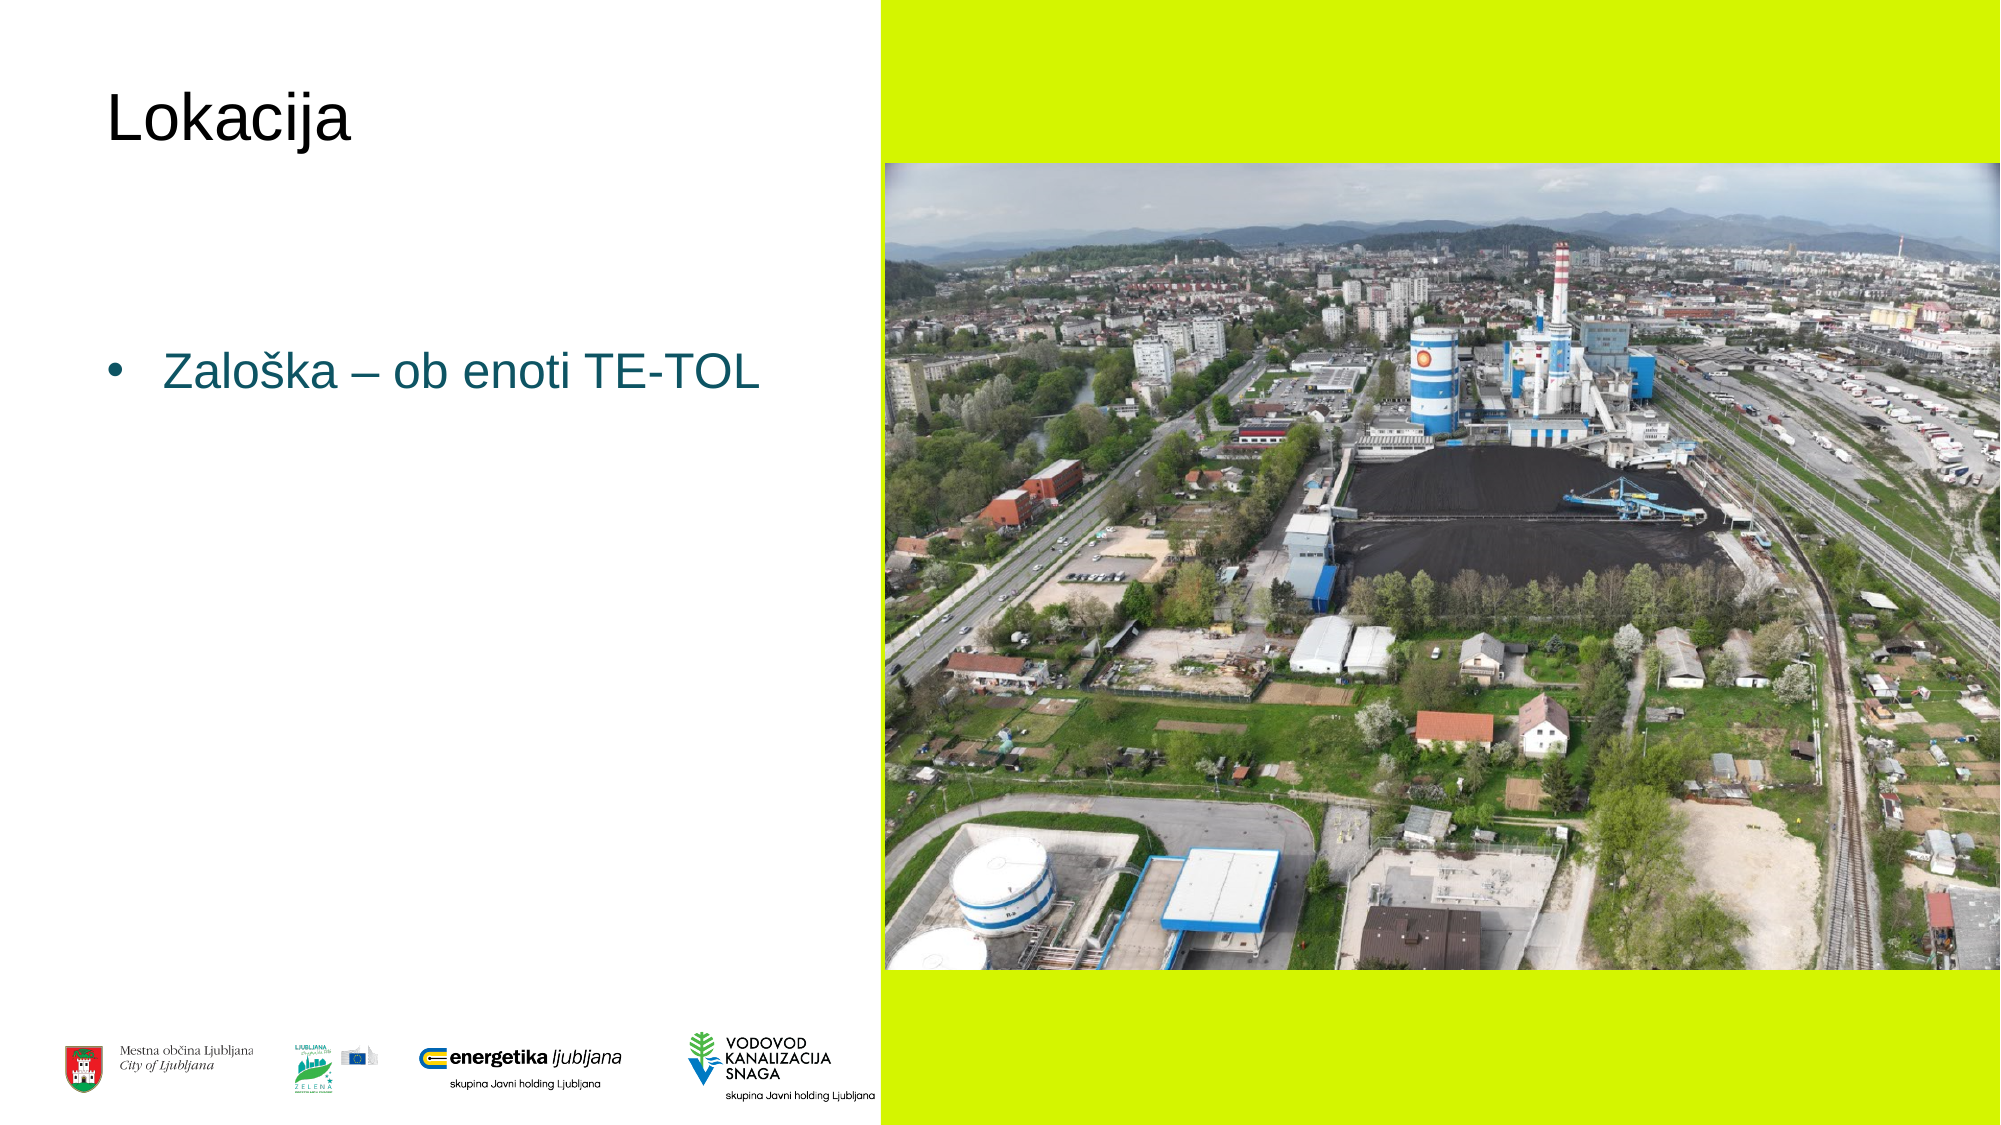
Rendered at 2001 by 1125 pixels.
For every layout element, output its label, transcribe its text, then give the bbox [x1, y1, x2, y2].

picture [662, 1006, 900, 1125]
list Zaloška – ob enoti TE-TOL [91, 337, 847, 963]
picture [885, 163, 2000, 970]
title Lokacija [91, 75, 847, 253]
picture [385, 1022, 655, 1116]
